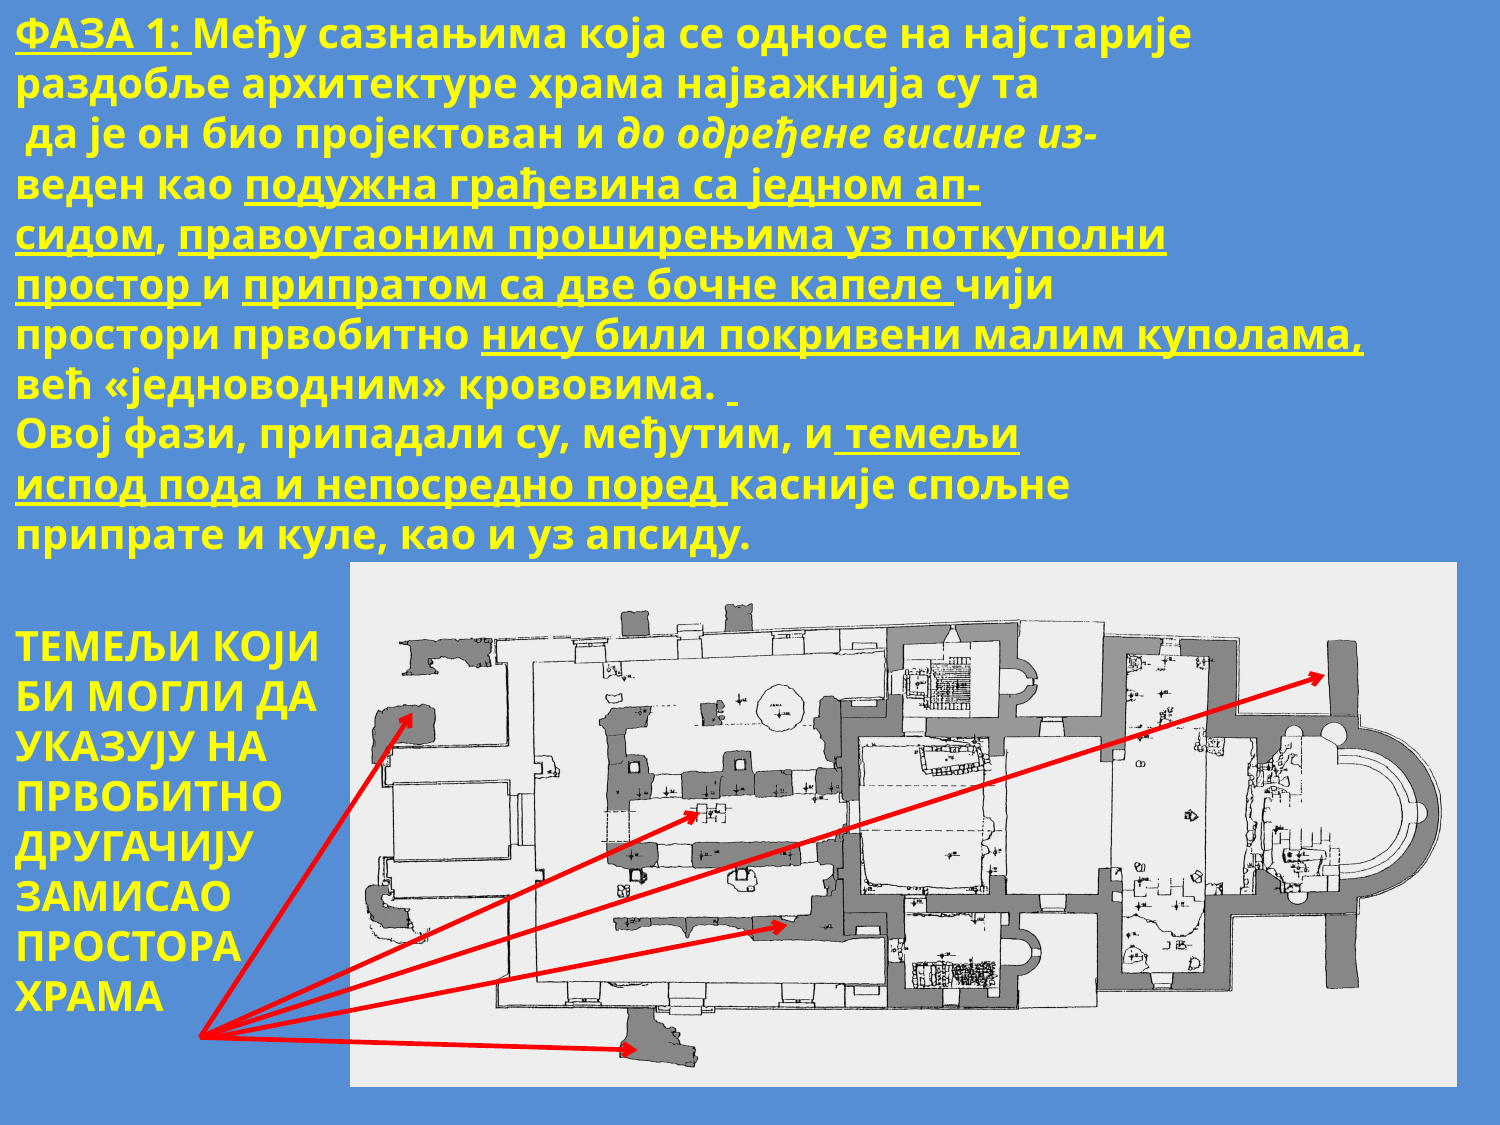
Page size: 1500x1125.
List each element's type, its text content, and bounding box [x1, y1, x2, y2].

picture [349, 562, 1457, 1088]
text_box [199, 1037, 638, 1051]
text_box ФАЗА 1: Међу сазнањима која се односе на најстарије раздобље архитектуре храма најважнија су та да је он био пројектован и до одређене висине из- веден као подужна грађевина са једном ап- сидом, правоугаоним проширењима уз поткуполни простор и припратом са две бочне капеле чији простори првобитно нису били покривени малим куполама, већ «једноводним» крововима. [0, 0, 1463, 399]
text_box ТЕМЕЉИ КОЈИ БИ МОГЛИ ДА УКАЗУЈУ НА ПРВОБИТНО ДРУГАЧИЈУ ЗАМИСАО ПРОСТОРА ХРАМА [0, 612, 344, 1028]
text_box Овој фази, припадали су, међутим, и темељи испод пода и непосредно поред касније спољне припрате и куле, као и уз апсиду. [0, 399, 1475, 565]
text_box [199, 712, 413, 1036]
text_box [212, 924, 788, 1038]
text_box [199, 674, 1326, 1038]
